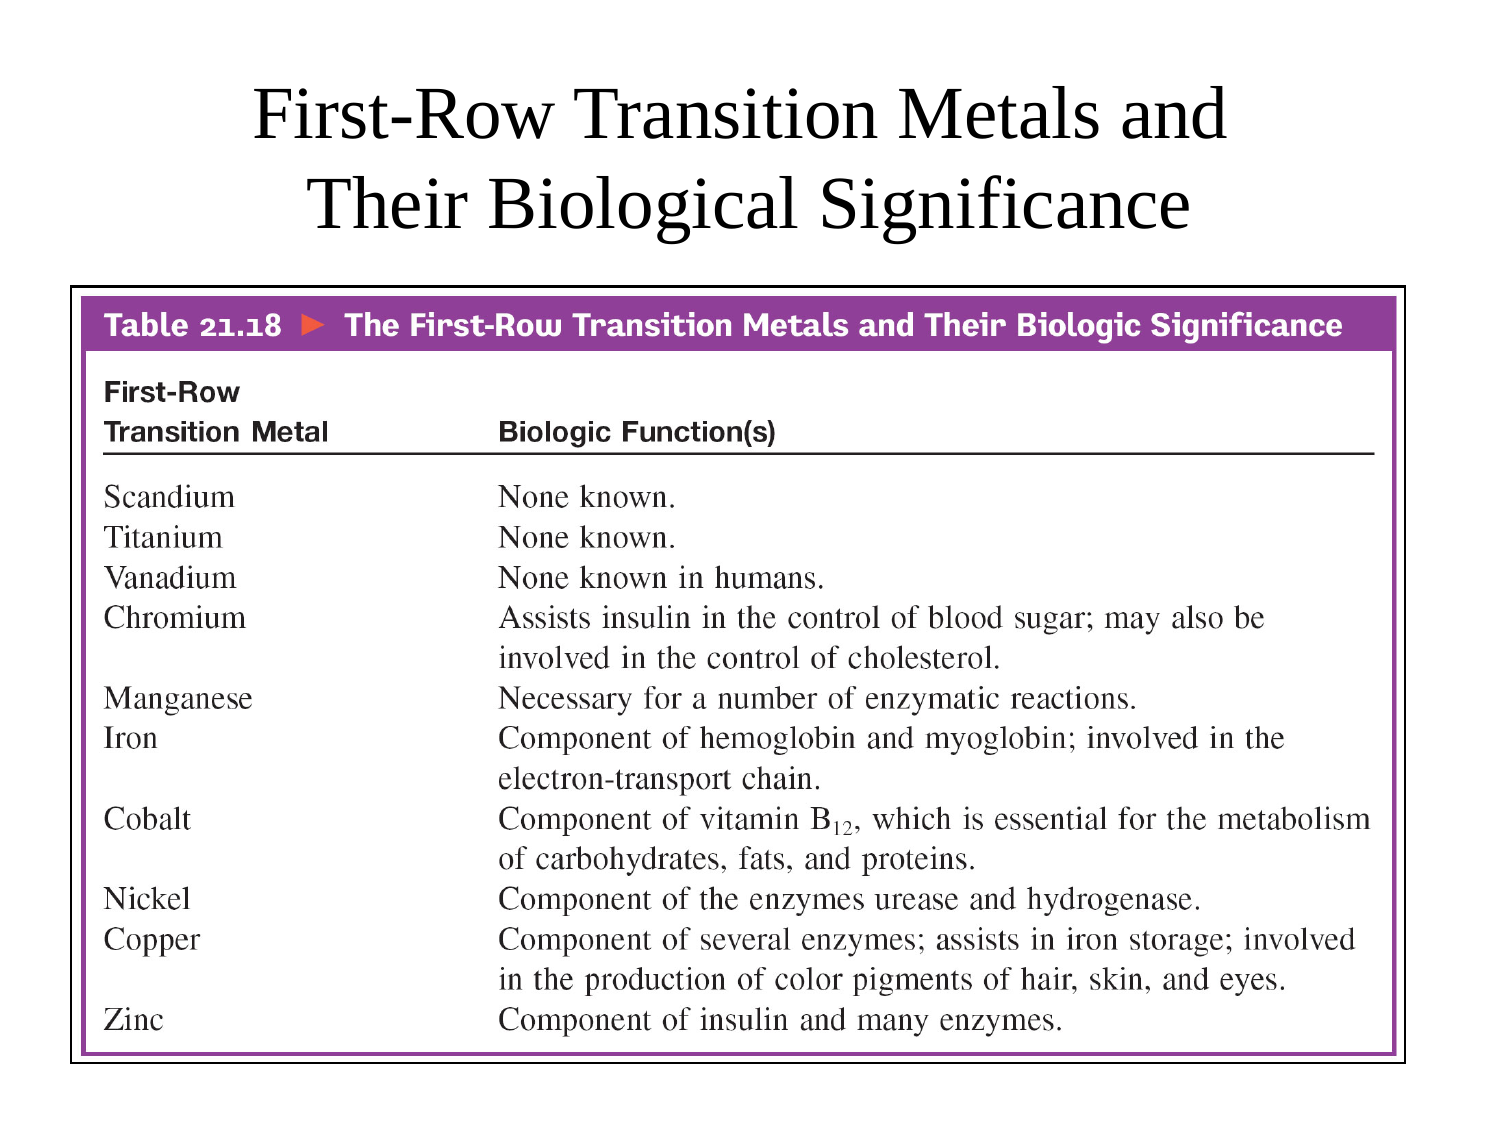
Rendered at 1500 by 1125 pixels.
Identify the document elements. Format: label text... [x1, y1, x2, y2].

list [71, 287, 1405, 1063]
title First-Row Transition Metals and Their Biological Significance [75, 45, 1425, 263]
